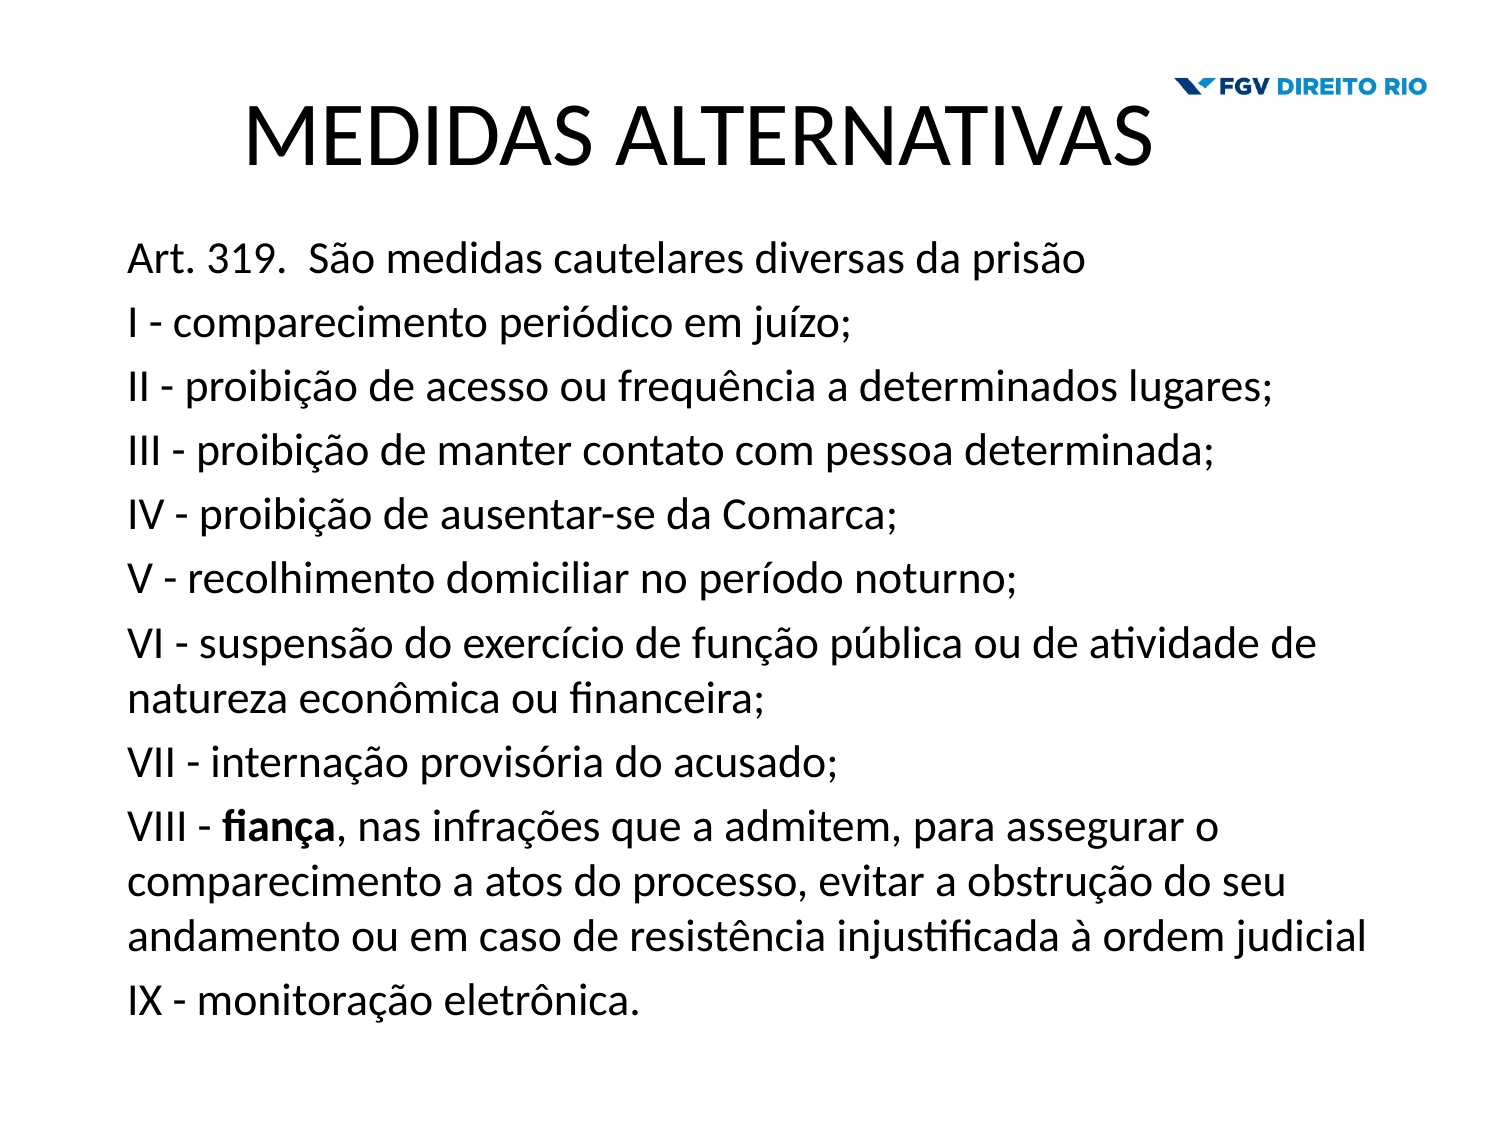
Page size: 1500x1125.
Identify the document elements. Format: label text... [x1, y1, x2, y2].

title MEDIDAS ALTERNATIVAS [24, 35, 1375, 223]
list Art. 319. São medidas cautelares diversas da prisão I - comparecimento periódico em juízo; II - proibição de acesso ou frequência a determinados lugares; III - proibição de manter contato com pessoa determinada; IV - proibição de ausentar-se da Comarca; V - recolhimento domiciliar no período noturno; VI - suspensão do exercício de função pública ou de atividade de natureza econômica ou financeira; VII - internação provisória do acusado; VIII - fiança, nas infrações que a admitem, para assegurar o comparecimento a atos do processo, evitar a obstrução do seu andamento ou em caso de resistência injustificada à ordem judicial IX - monitoração eletrônica. [112, 219, 1435, 1010]
picture [1375, 66, 1437, 106]
